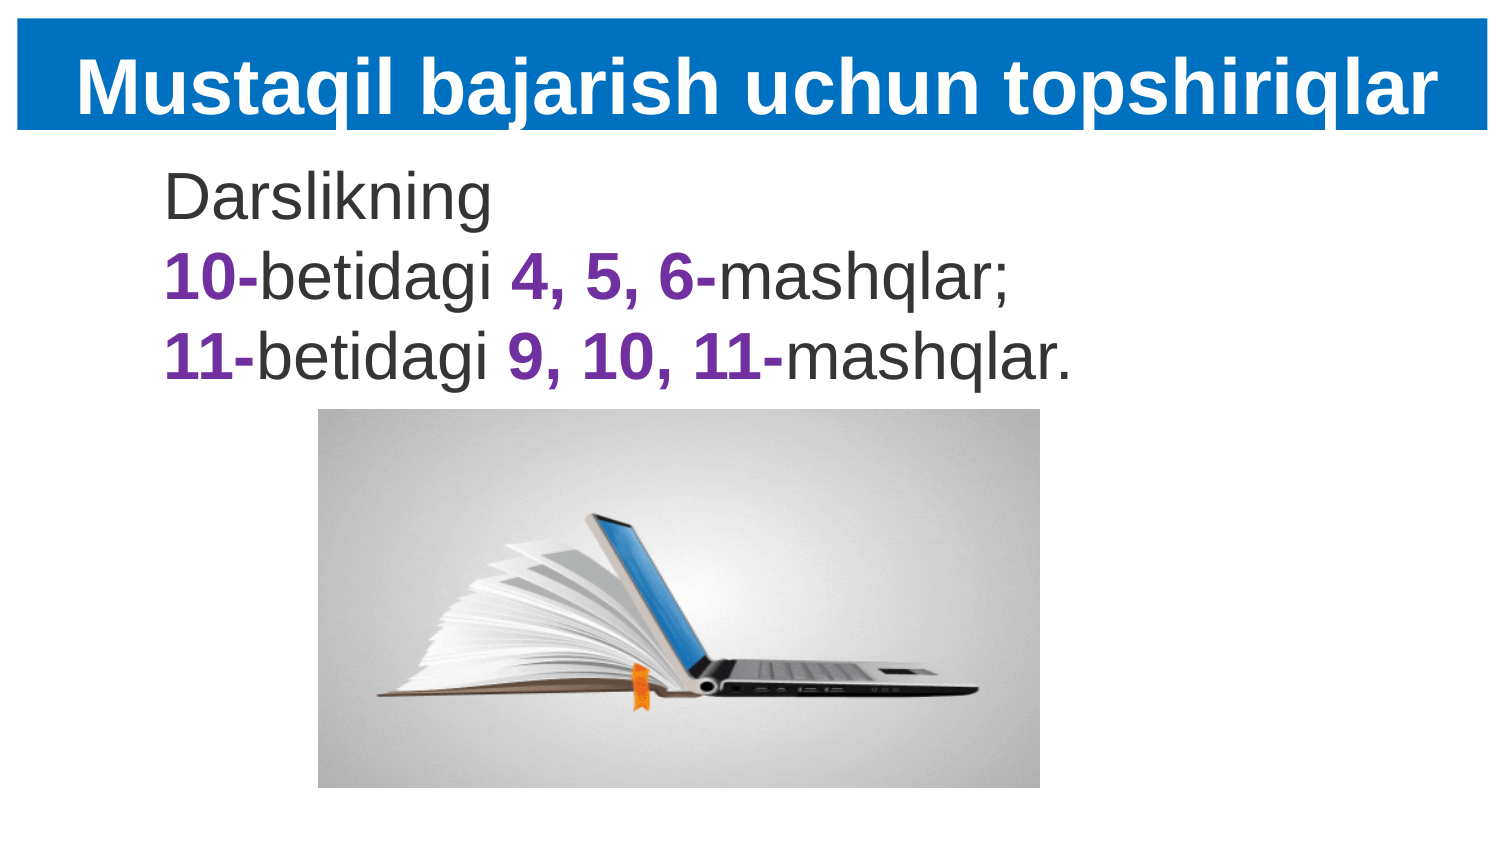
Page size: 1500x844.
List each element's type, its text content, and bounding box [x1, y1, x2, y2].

list Darslikning 10-betidagi 4, 5, 6-mashqlar; 11-betidagi 9, 10, 11-mashqlar. [150, 146, 1425, 403]
text_box Mustaqil bajarish uchun topshiriqlar [56, 31, 1460, 131]
text_box [17, 18, 1488, 130]
picture [318, 409, 1040, 789]
